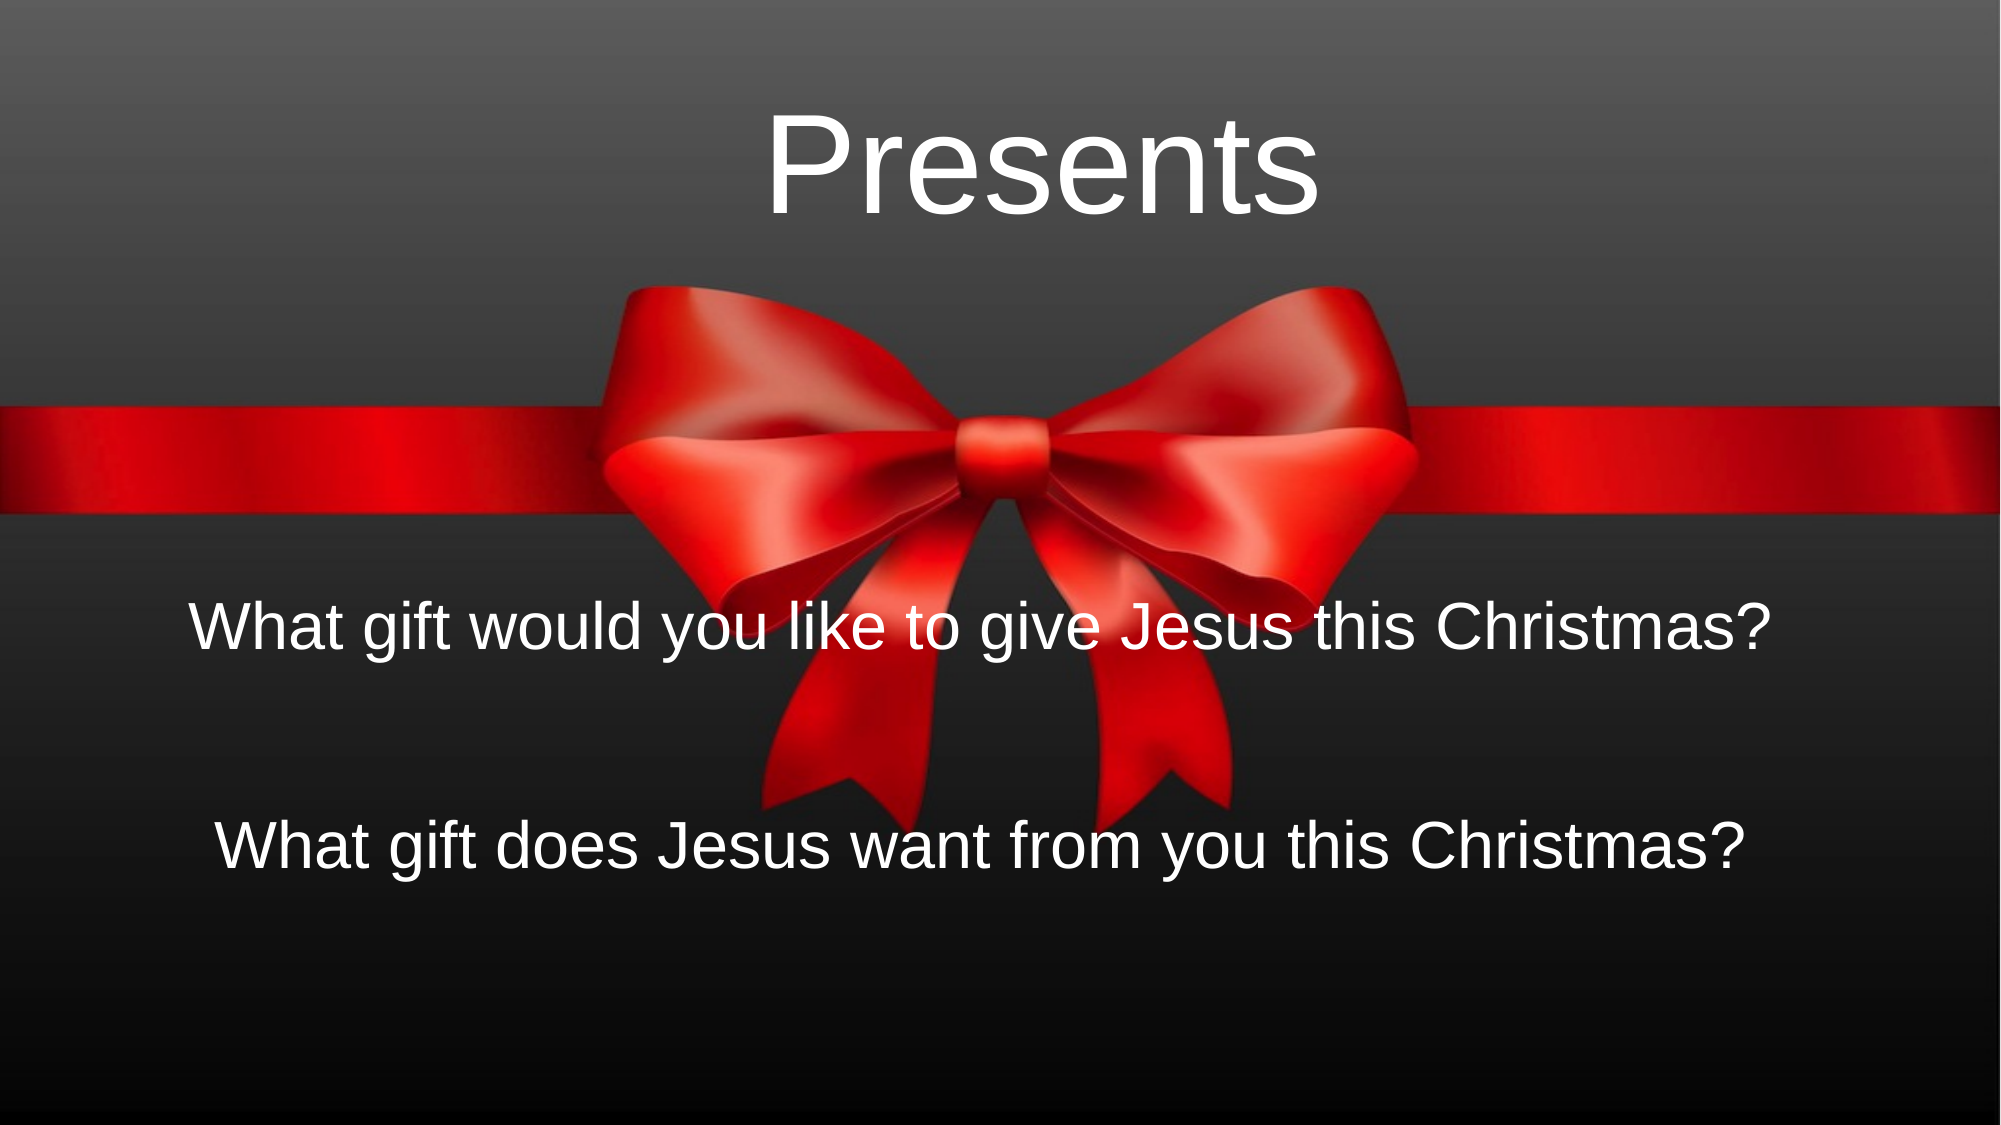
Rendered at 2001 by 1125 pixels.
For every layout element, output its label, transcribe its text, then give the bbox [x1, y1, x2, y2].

picture [0, 0, 2001, 1125]
list What gift would you like to give Jesus this Christmas? [62, 575, 1900, 670]
text_box What gift does Jesus want from you this Christmas? [62, 795, 1900, 890]
list Presents [187, 3, 1899, 249]
